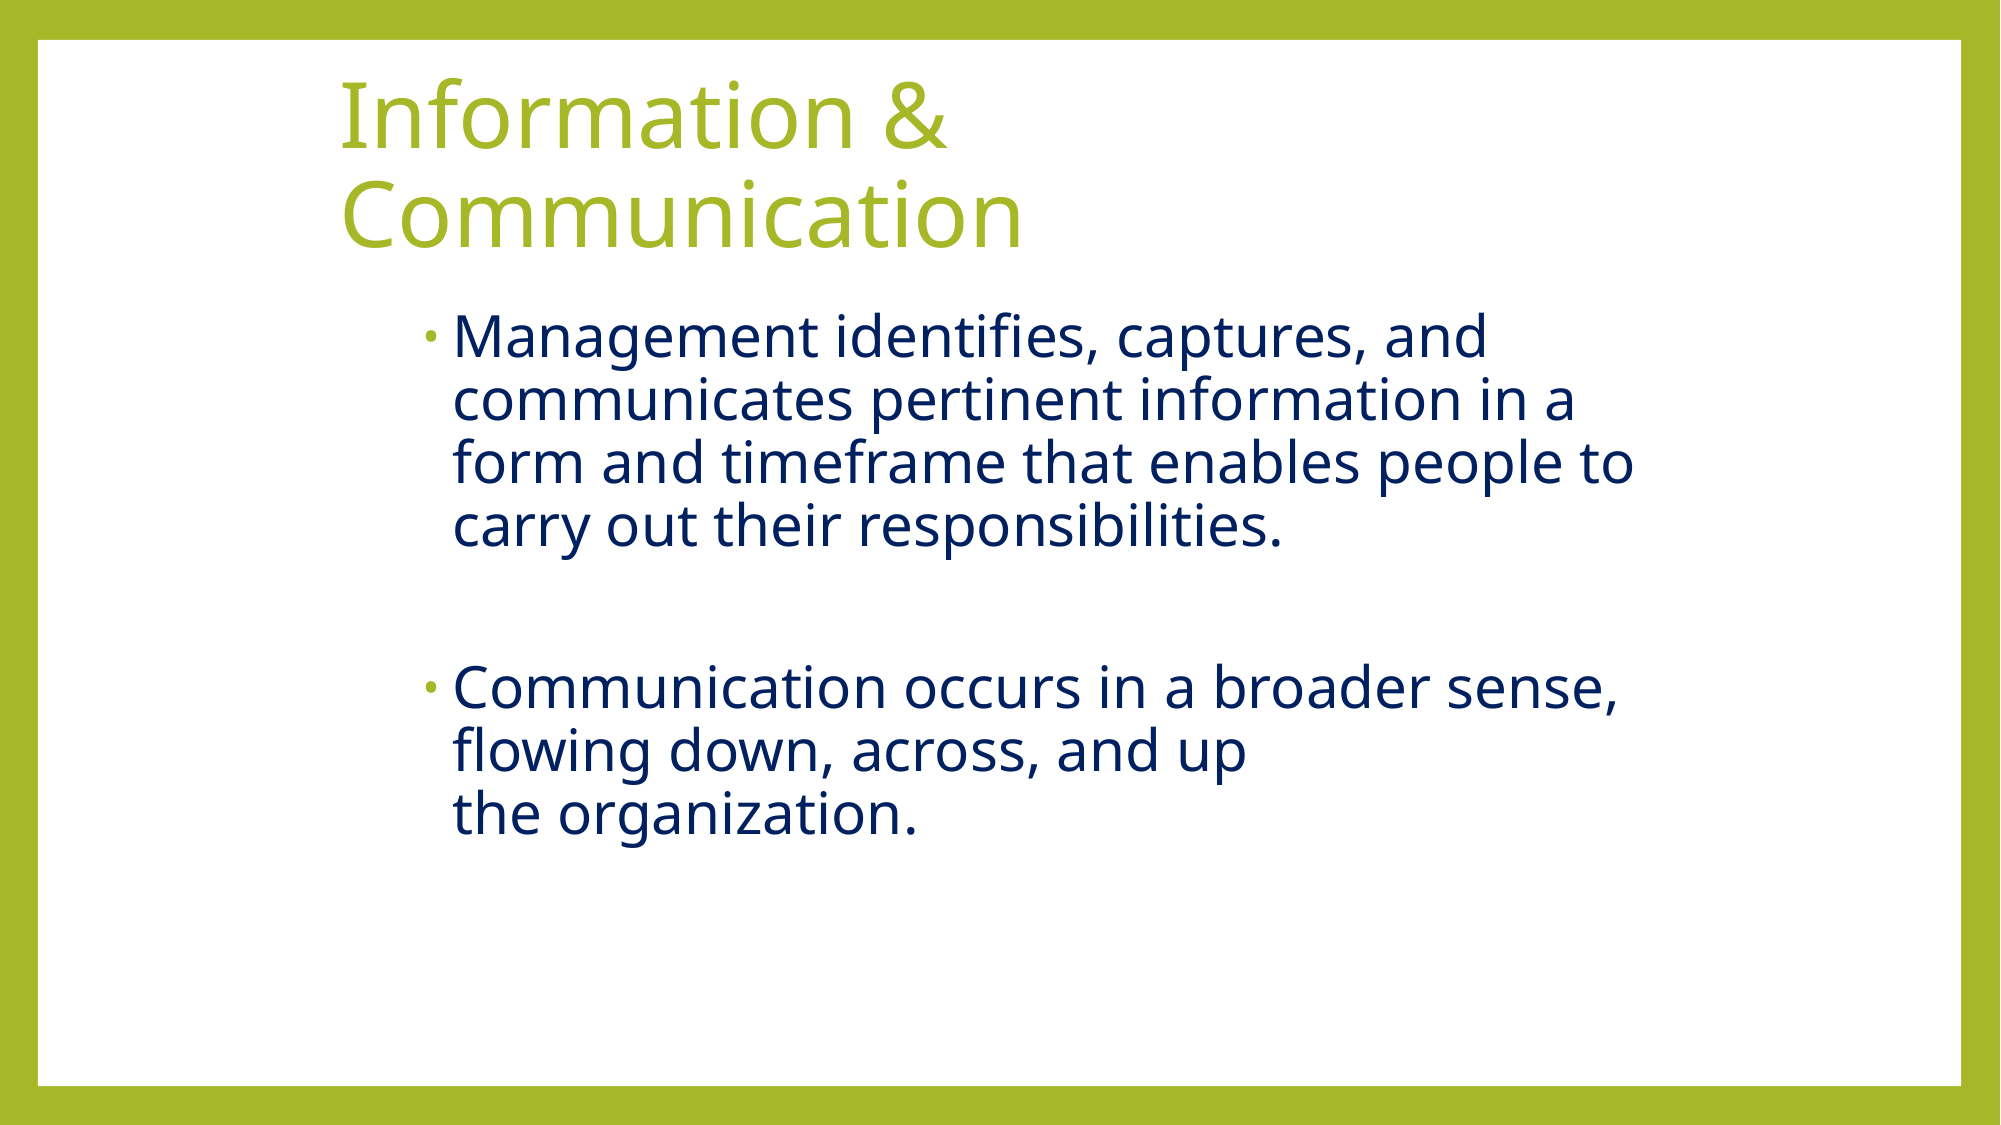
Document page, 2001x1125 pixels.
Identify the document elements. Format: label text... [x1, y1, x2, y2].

list Management identifies, captures, and communicates pertinent information in a form and timeframe that enables people to carry out their responsibilities. Communication occurs in a broader sense, flowing down, across, and up the organization. [399, 299, 1675, 1050]
title Information & Communication [324, 74, 1663, 263]
